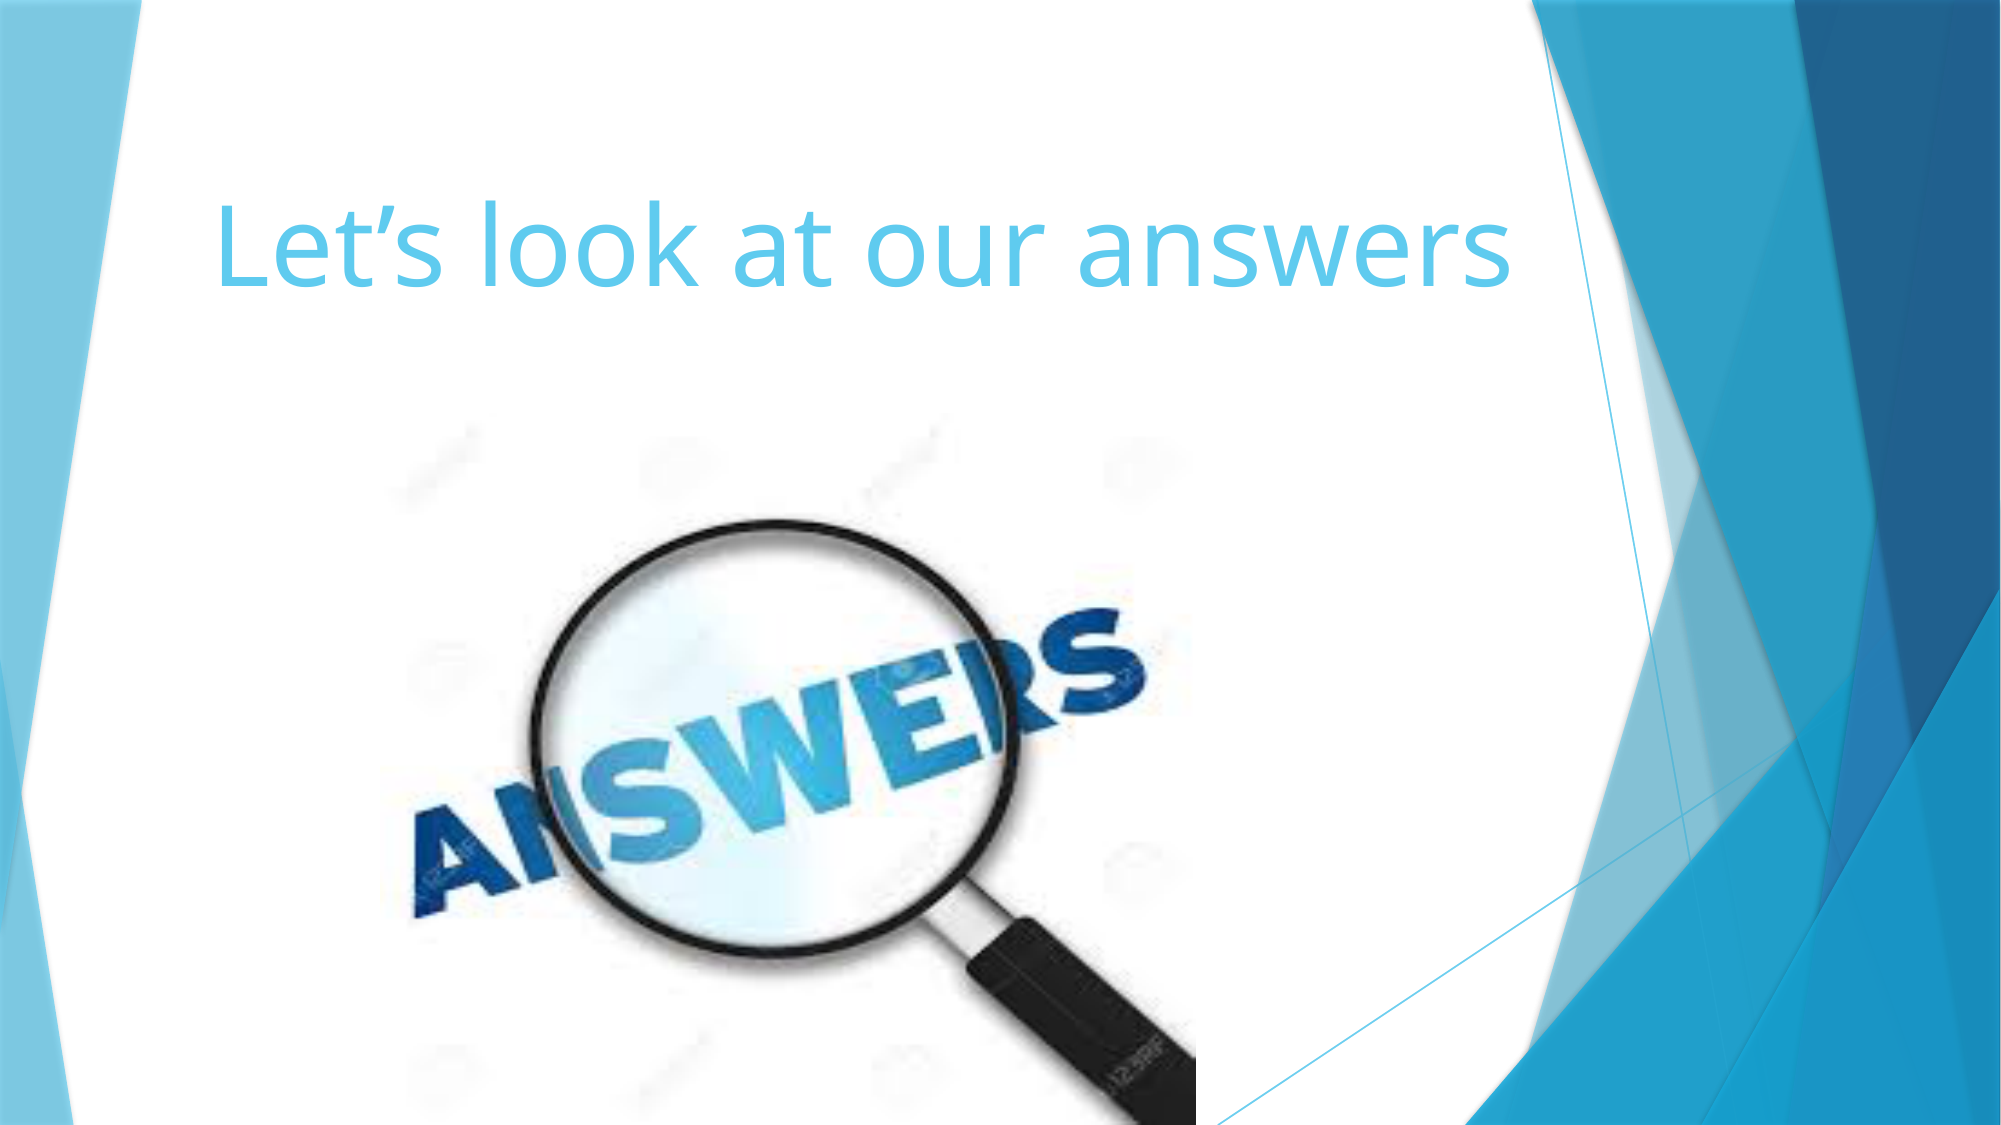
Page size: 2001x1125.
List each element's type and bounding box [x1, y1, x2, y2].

picture [379, 413, 1197, 1125]
text_box [0, 0, 2000, 1125]
